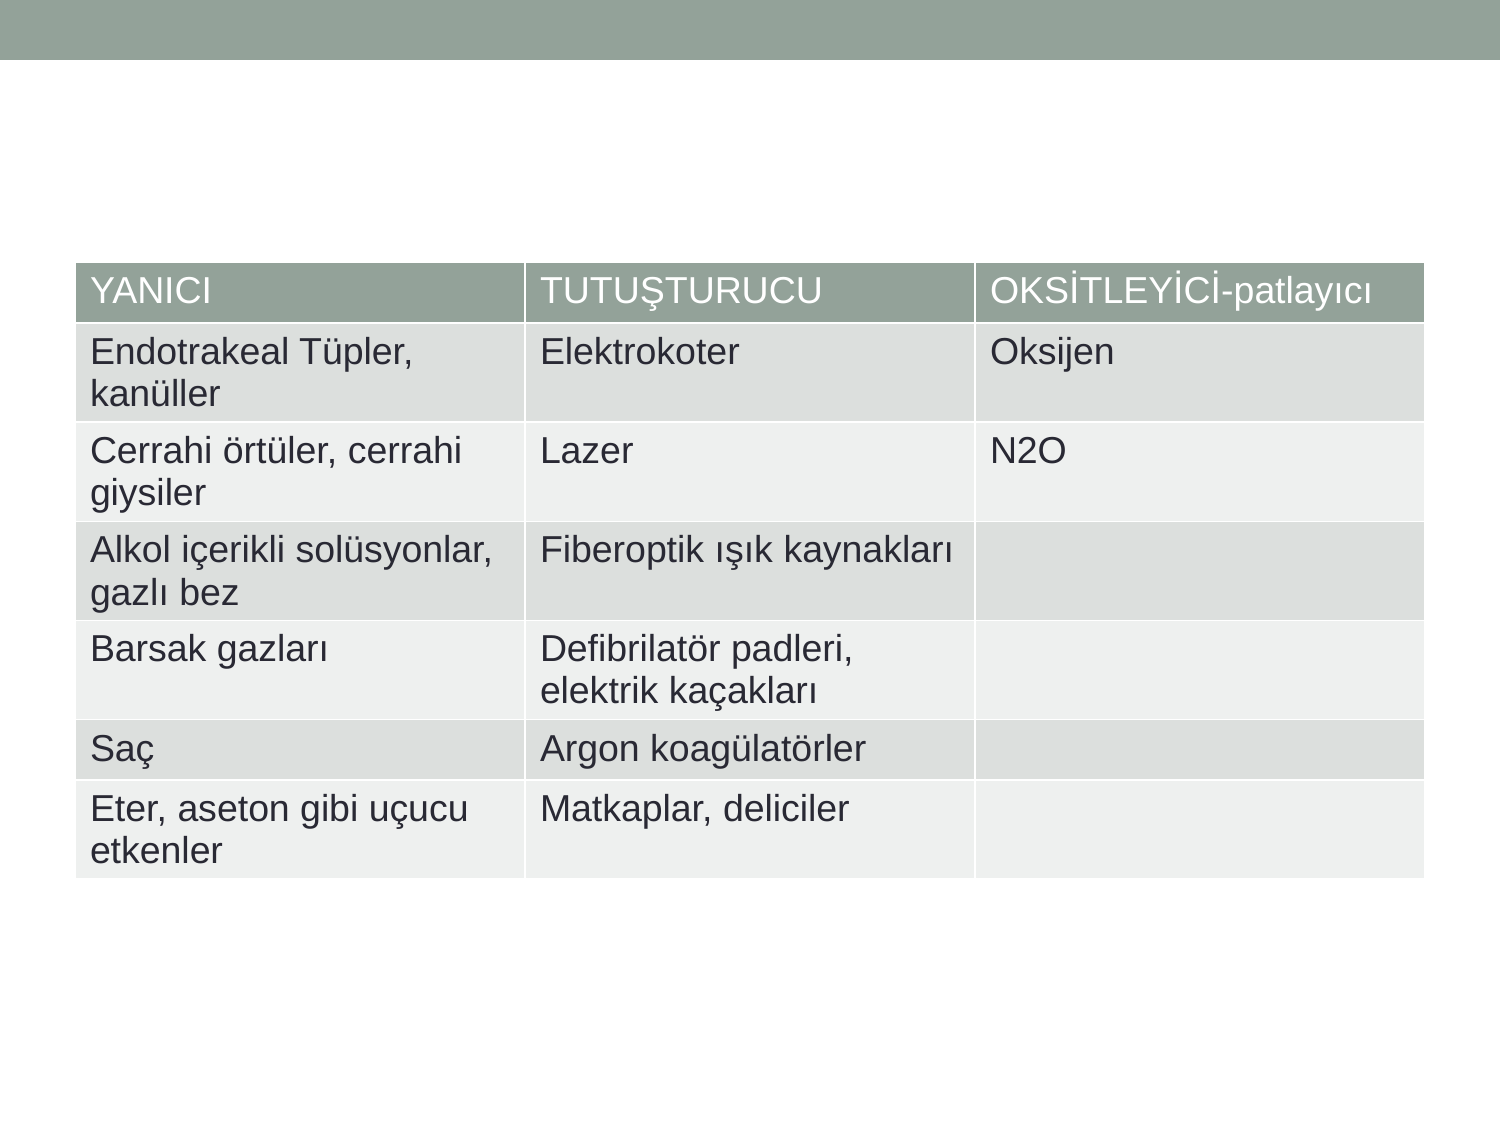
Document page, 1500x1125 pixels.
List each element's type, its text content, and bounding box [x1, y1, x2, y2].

table_cell Endotrakeal Tüpler, kanüller [76, 324, 524, 421]
table_cell Fiberoptik ışık kaynakları [526, 522, 974, 620]
table_cell Oksijen [976, 324, 1424, 421]
table_cell Barsak gazları [76, 621, 524, 719]
table_cell Defibrilatör padleri, elektrik kaçakları [526, 621, 974, 719]
table_cell [976, 621, 1424, 719]
table_cell Cerrahi örtüler, cerrahi giysiler [76, 423, 524, 521]
table_cell Argon koagülatörler [526, 720, 974, 779]
table_cell Matkaplar, deliciler [526, 781, 974, 878]
table_cell N2O [976, 423, 1424, 521]
table_cell [976, 781, 1424, 878]
table_cell Lazer [526, 423, 974, 521]
table_header YANICI [76, 263, 524, 322]
table_cell Elektrokoter [526, 324, 974, 421]
table_cell Alkol içerikli solüsyonlar, gazlı bez [76, 522, 524, 620]
table_cell Eter, aseton gibi uçucu etkenler [76, 781, 524, 878]
table_header OKSİTLEYİCİ-patlayıcı [976, 263, 1424, 322]
table_header TUTUŞTURUCU [526, 263, 974, 322]
table_cell [976, 720, 1424, 779]
table_cell Saç [76, 720, 524, 779]
table_cell [976, 522, 1424, 620]
